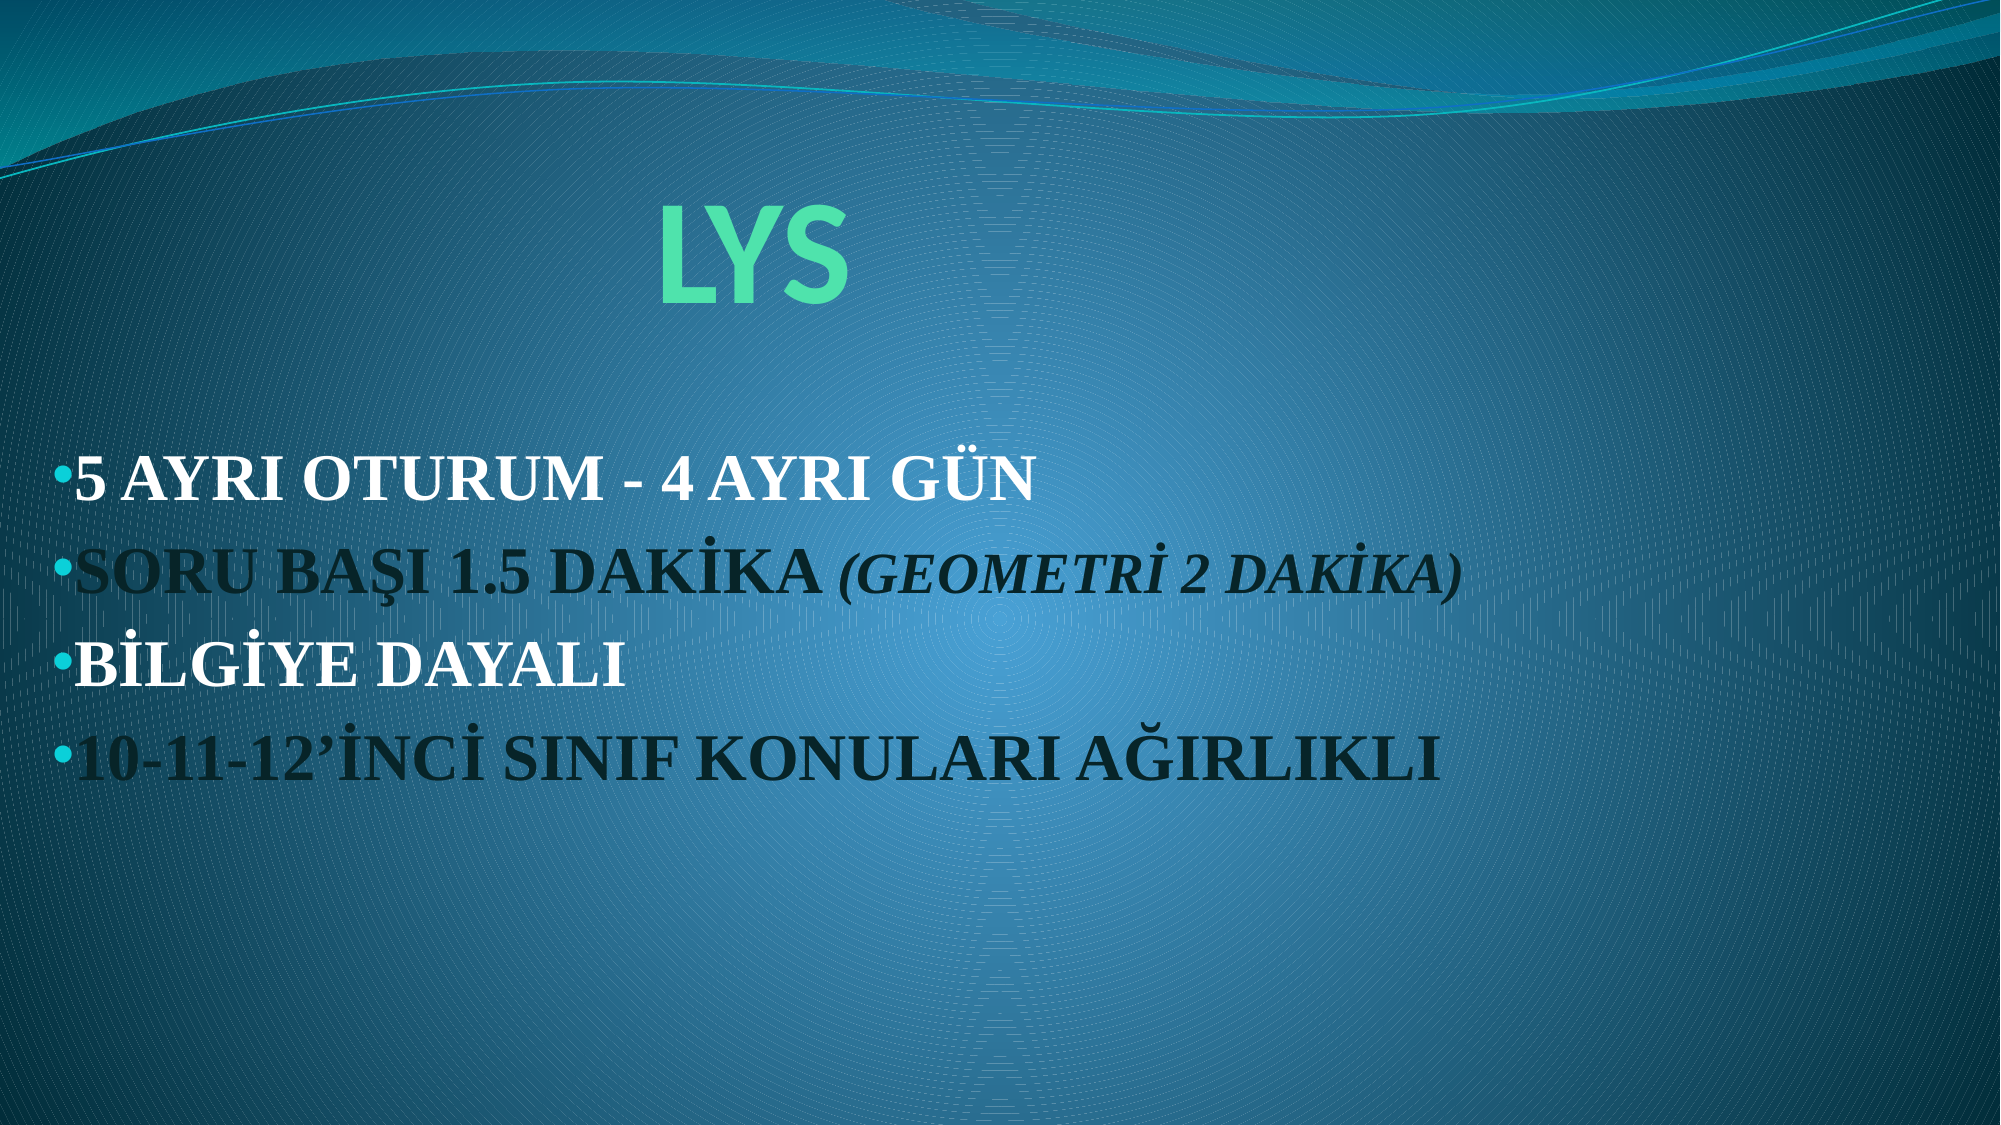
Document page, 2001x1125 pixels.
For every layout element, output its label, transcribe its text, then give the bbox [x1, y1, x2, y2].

list 5 AYRI OTURUM - 4 AYRI GÜN SORU BAŞI 1.5 DAKİKA (GEOMETRİ 2 DAKİKA) BİLGİYE DAYALI 10-11-12’İNCİ SINIF KONULARI AĞIRLIKLI [44, 426, 1596, 959]
title LYS [116, 110, 1392, 334]
